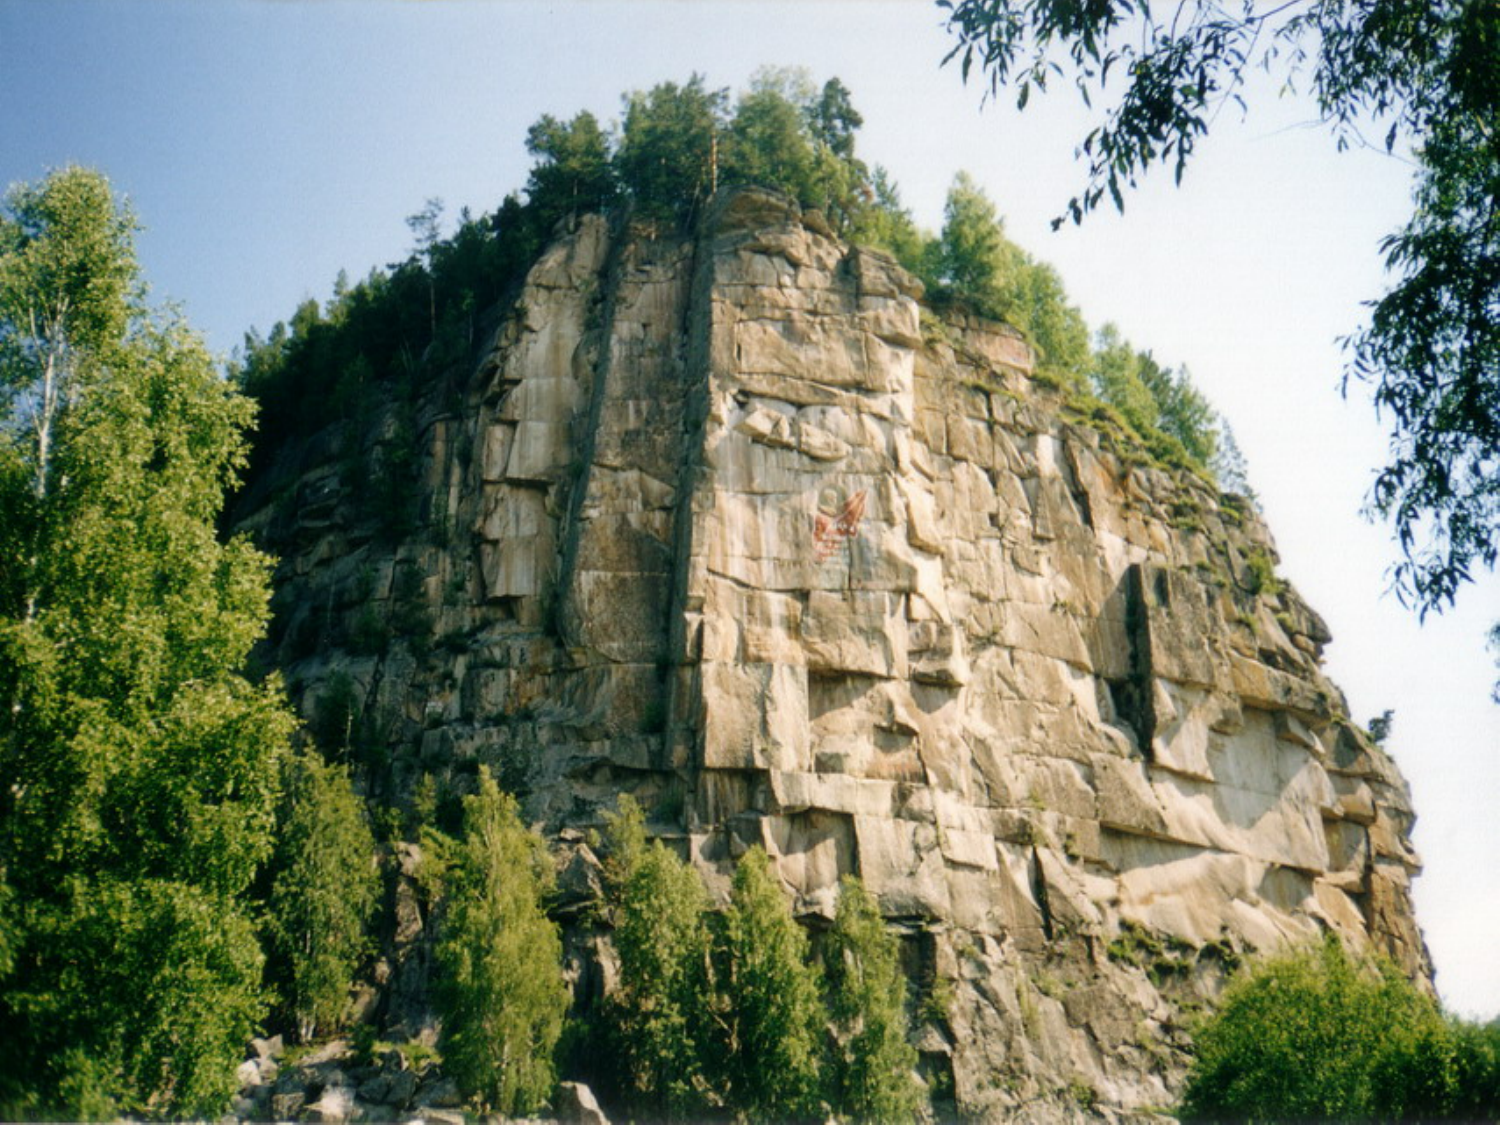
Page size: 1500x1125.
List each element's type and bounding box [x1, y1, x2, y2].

list [0, 0, 1500, 1125]
